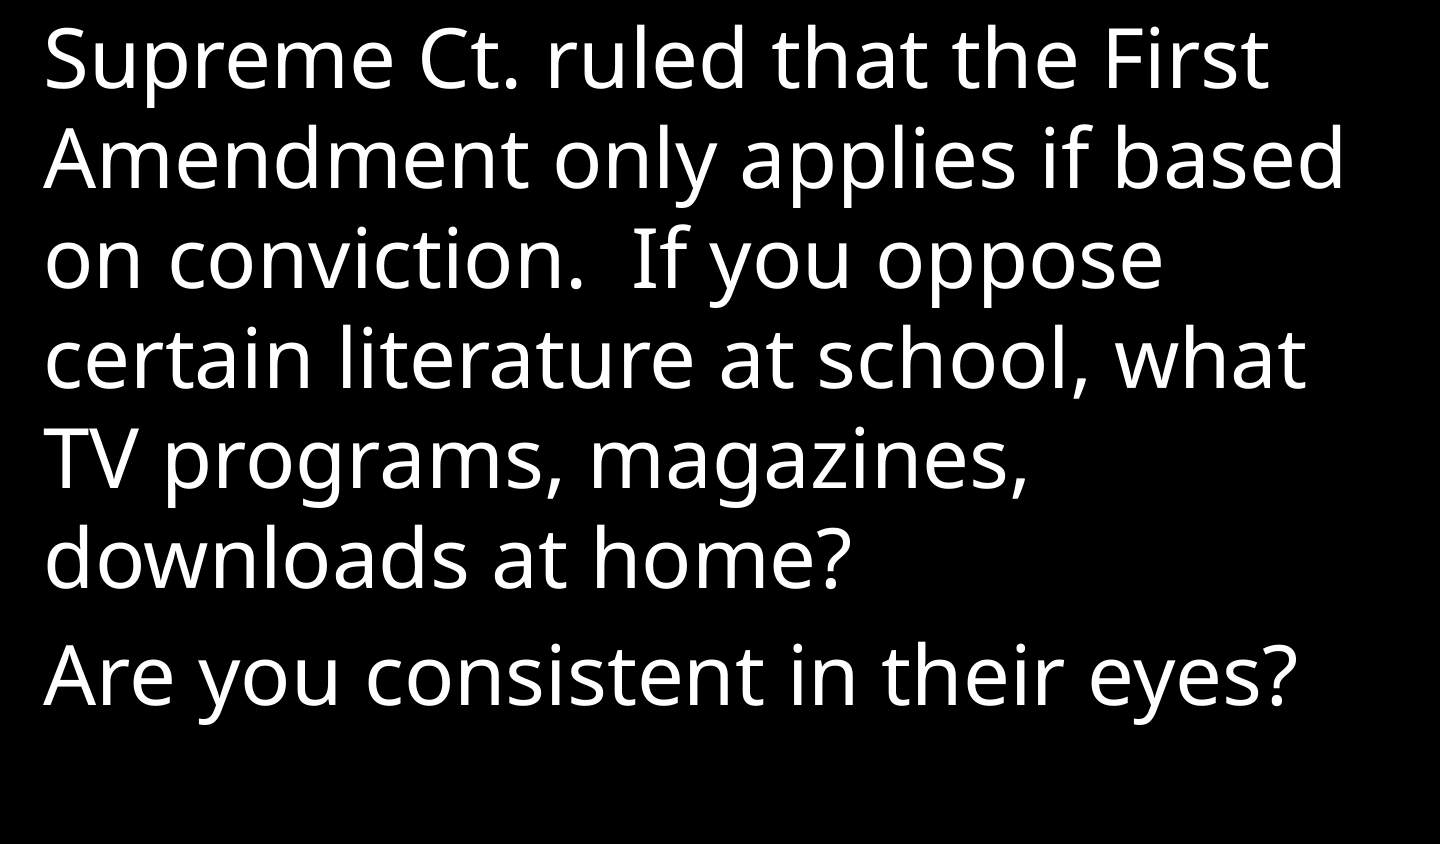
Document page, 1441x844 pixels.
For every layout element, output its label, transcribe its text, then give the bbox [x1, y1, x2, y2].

subtitle Supreme Ct. ruled that the First Amendment only applies if based on conviction. If you oppose certain literature at school, what TV programs, magazines, downloads at home? Are you consistent in their eyes? [32, 0, 1408, 844]
